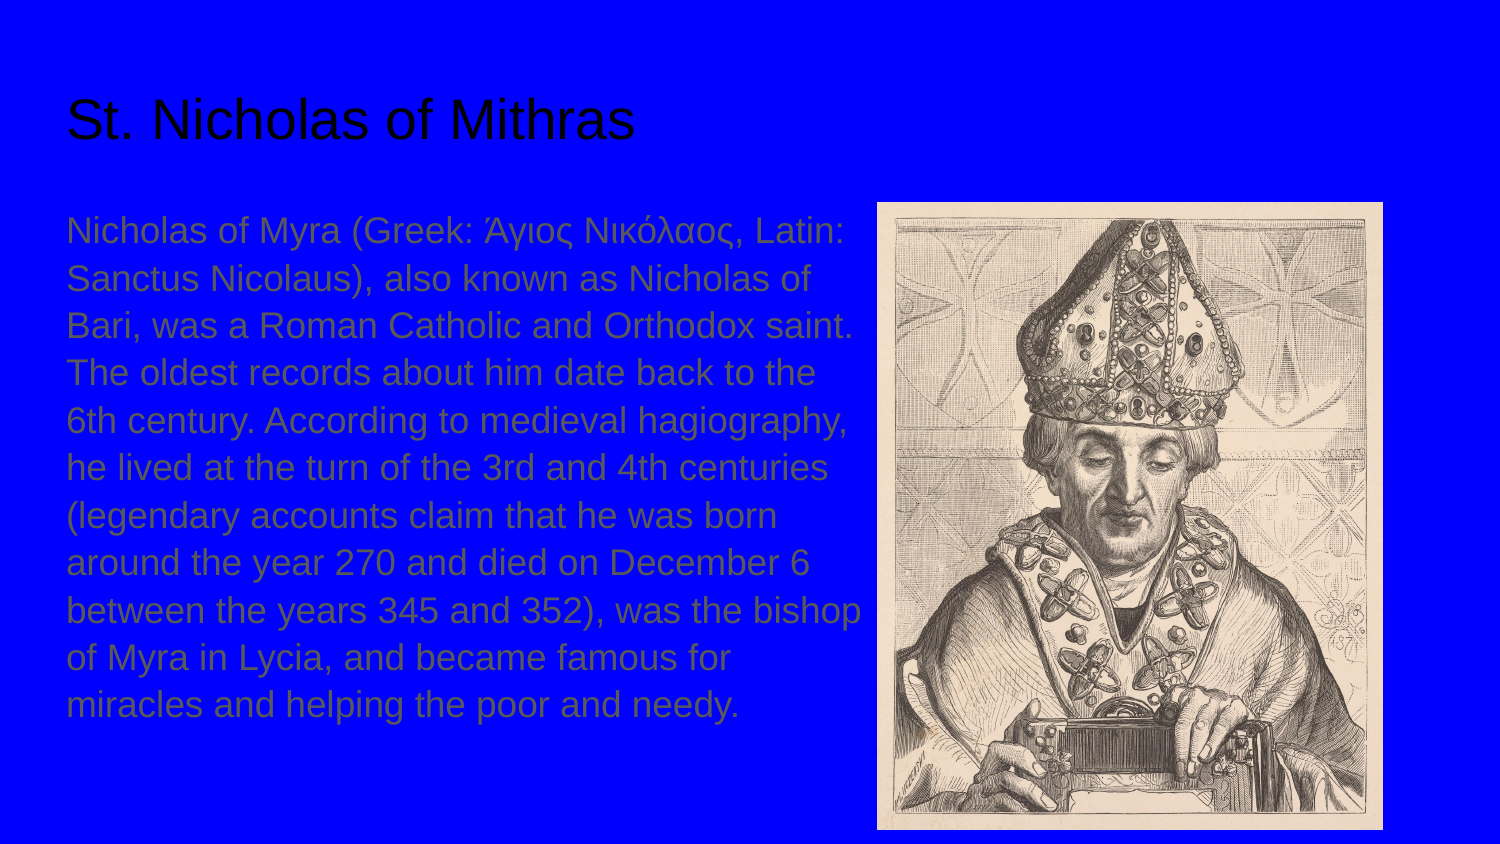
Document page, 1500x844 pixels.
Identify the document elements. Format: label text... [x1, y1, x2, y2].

list Nicholas of Myra (Greek: Άγιος Νικόλαος, Latin: Sanctus Nicolaus), also known as Nicholas of Bari, was a Roman Catholic and Orthodox saint. The oldest records about him date back to the 6th century. According to medieval hagiography, he lived at the turn of the 3rd and 4th centuries (legendary accounts claim that he was born around the year 270 and died on December 6 between the years 345 and 352), was the bishop of Myra in Lycia, and became famous for miracles and helping the poor and needy. [51, 189, 878, 750]
title St. Nicholas of Mithras [51, 72, 1449, 167]
picture [876, 202, 1383, 830]
